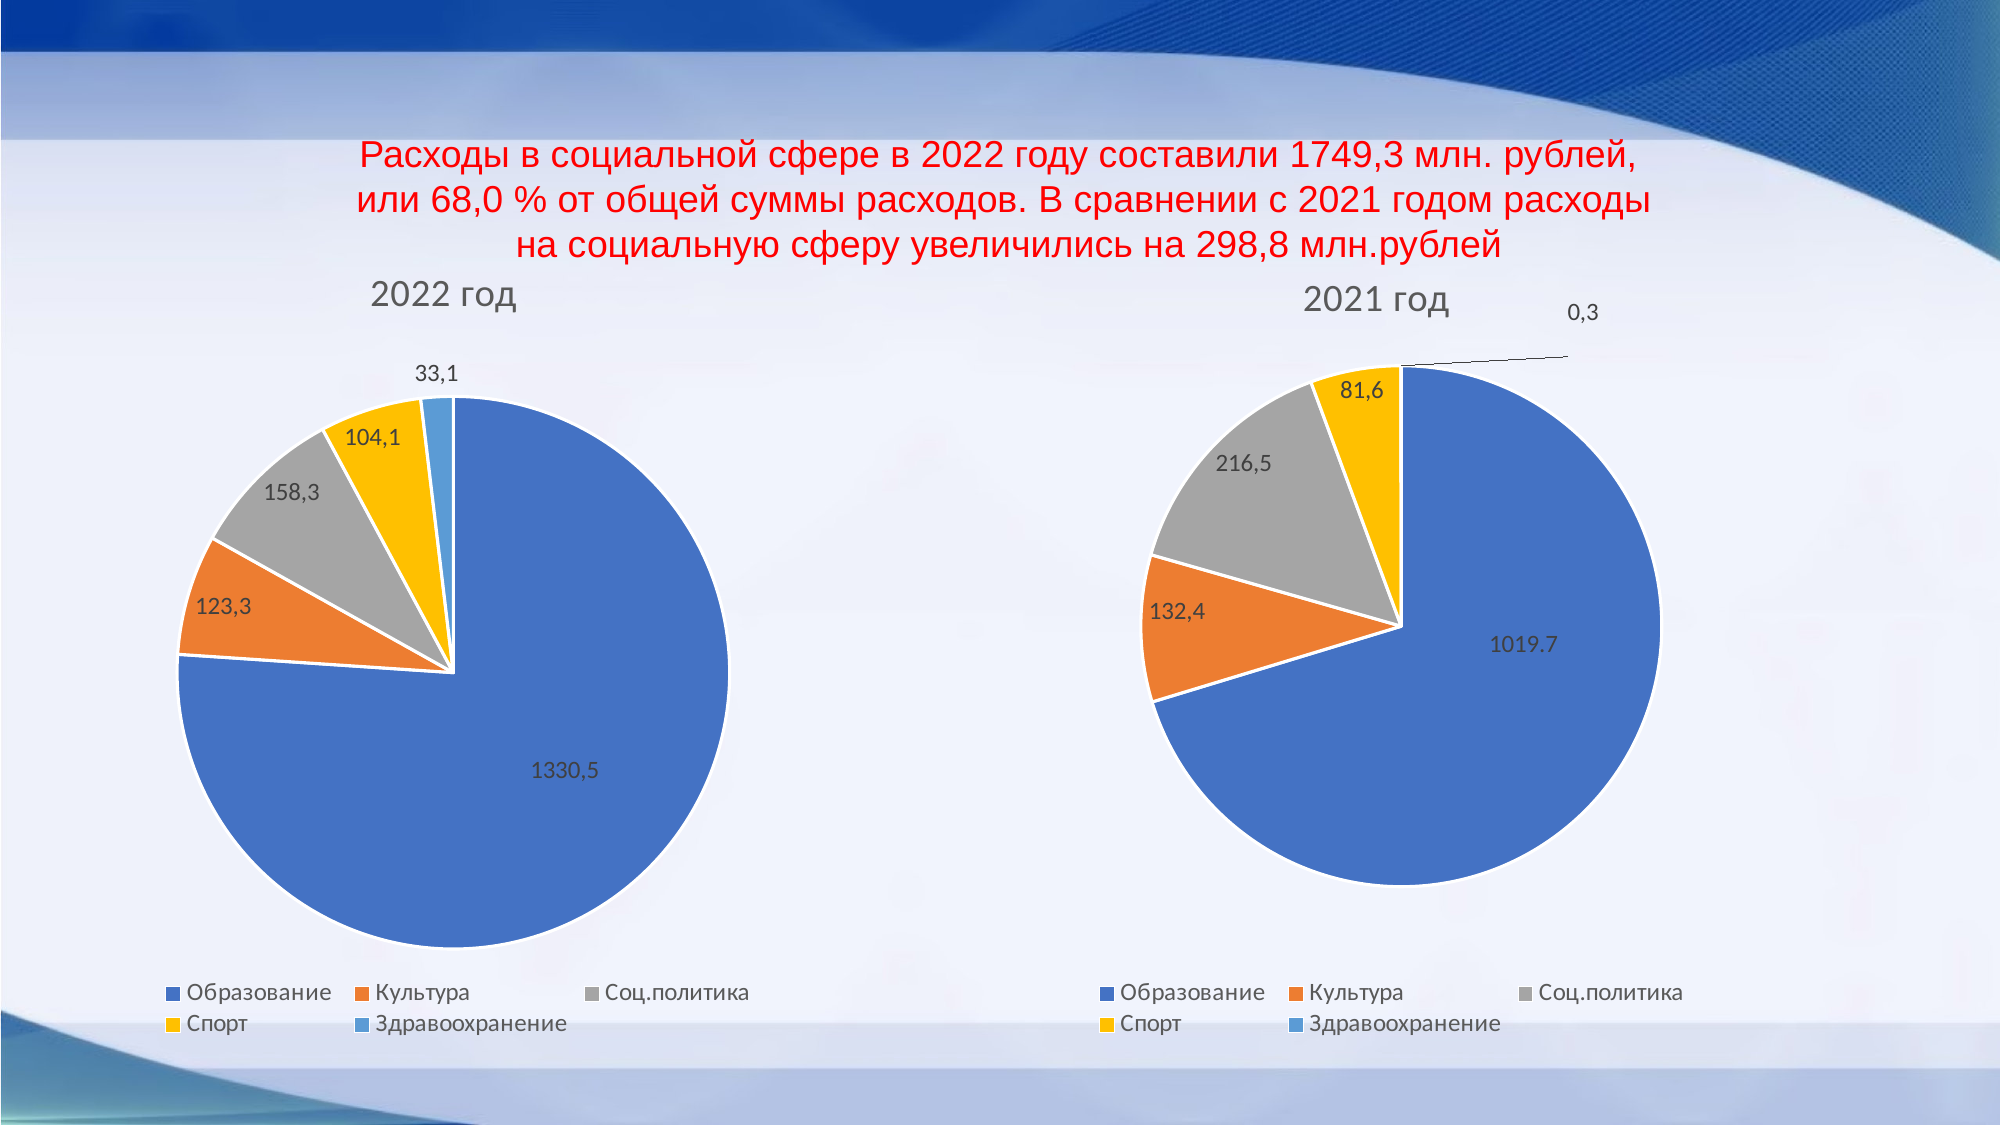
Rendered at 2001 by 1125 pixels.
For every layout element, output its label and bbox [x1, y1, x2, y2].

picture [0, 0, 2000, 1125]
chart [1003, 256, 1781, 1044]
chart [54, 260, 862, 1044]
